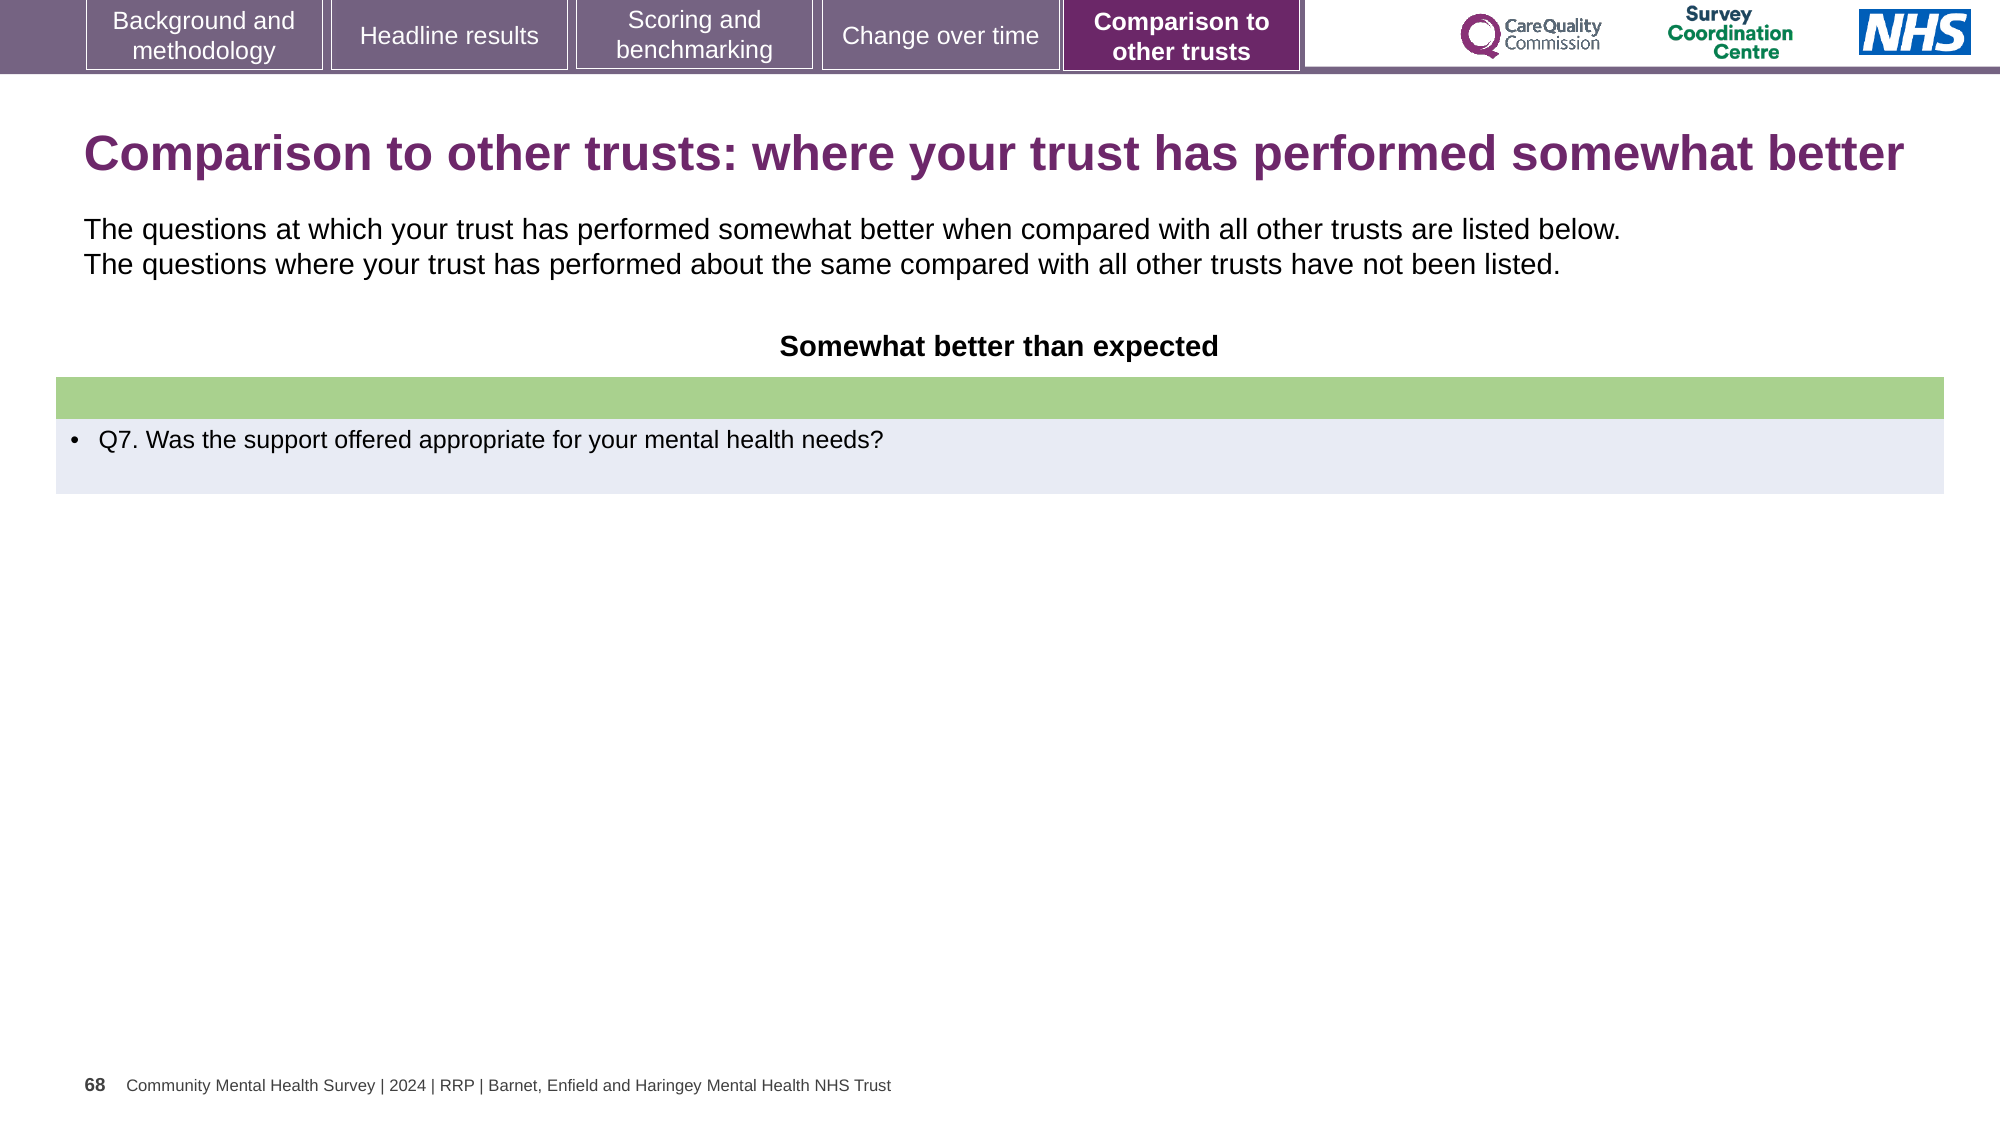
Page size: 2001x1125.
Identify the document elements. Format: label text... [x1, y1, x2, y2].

text_box The questions at which your trust has performed somewhat better when compared with all other trusts are listed below. The questions where your trust has performed about the same compared with all other trusts have not been listed. [68, 202, 1896, 288]
title Comparison to other trusts: where your trust has performed somewhat better [68, 100, 1942, 209]
table_cell [56, 377, 1944, 419]
picture [1460, 13, 1602, 59]
picture [1666, 3, 1794, 61]
table_header Somewhat better than expected [56, 314, 1944, 377]
picture [1859, 9, 1971, 55]
text_box 68 [84, 1065, 122, 1125]
table_cell Q7. Was the support offered appropriate for your mental health needs? [56, 419, 1944, 494]
